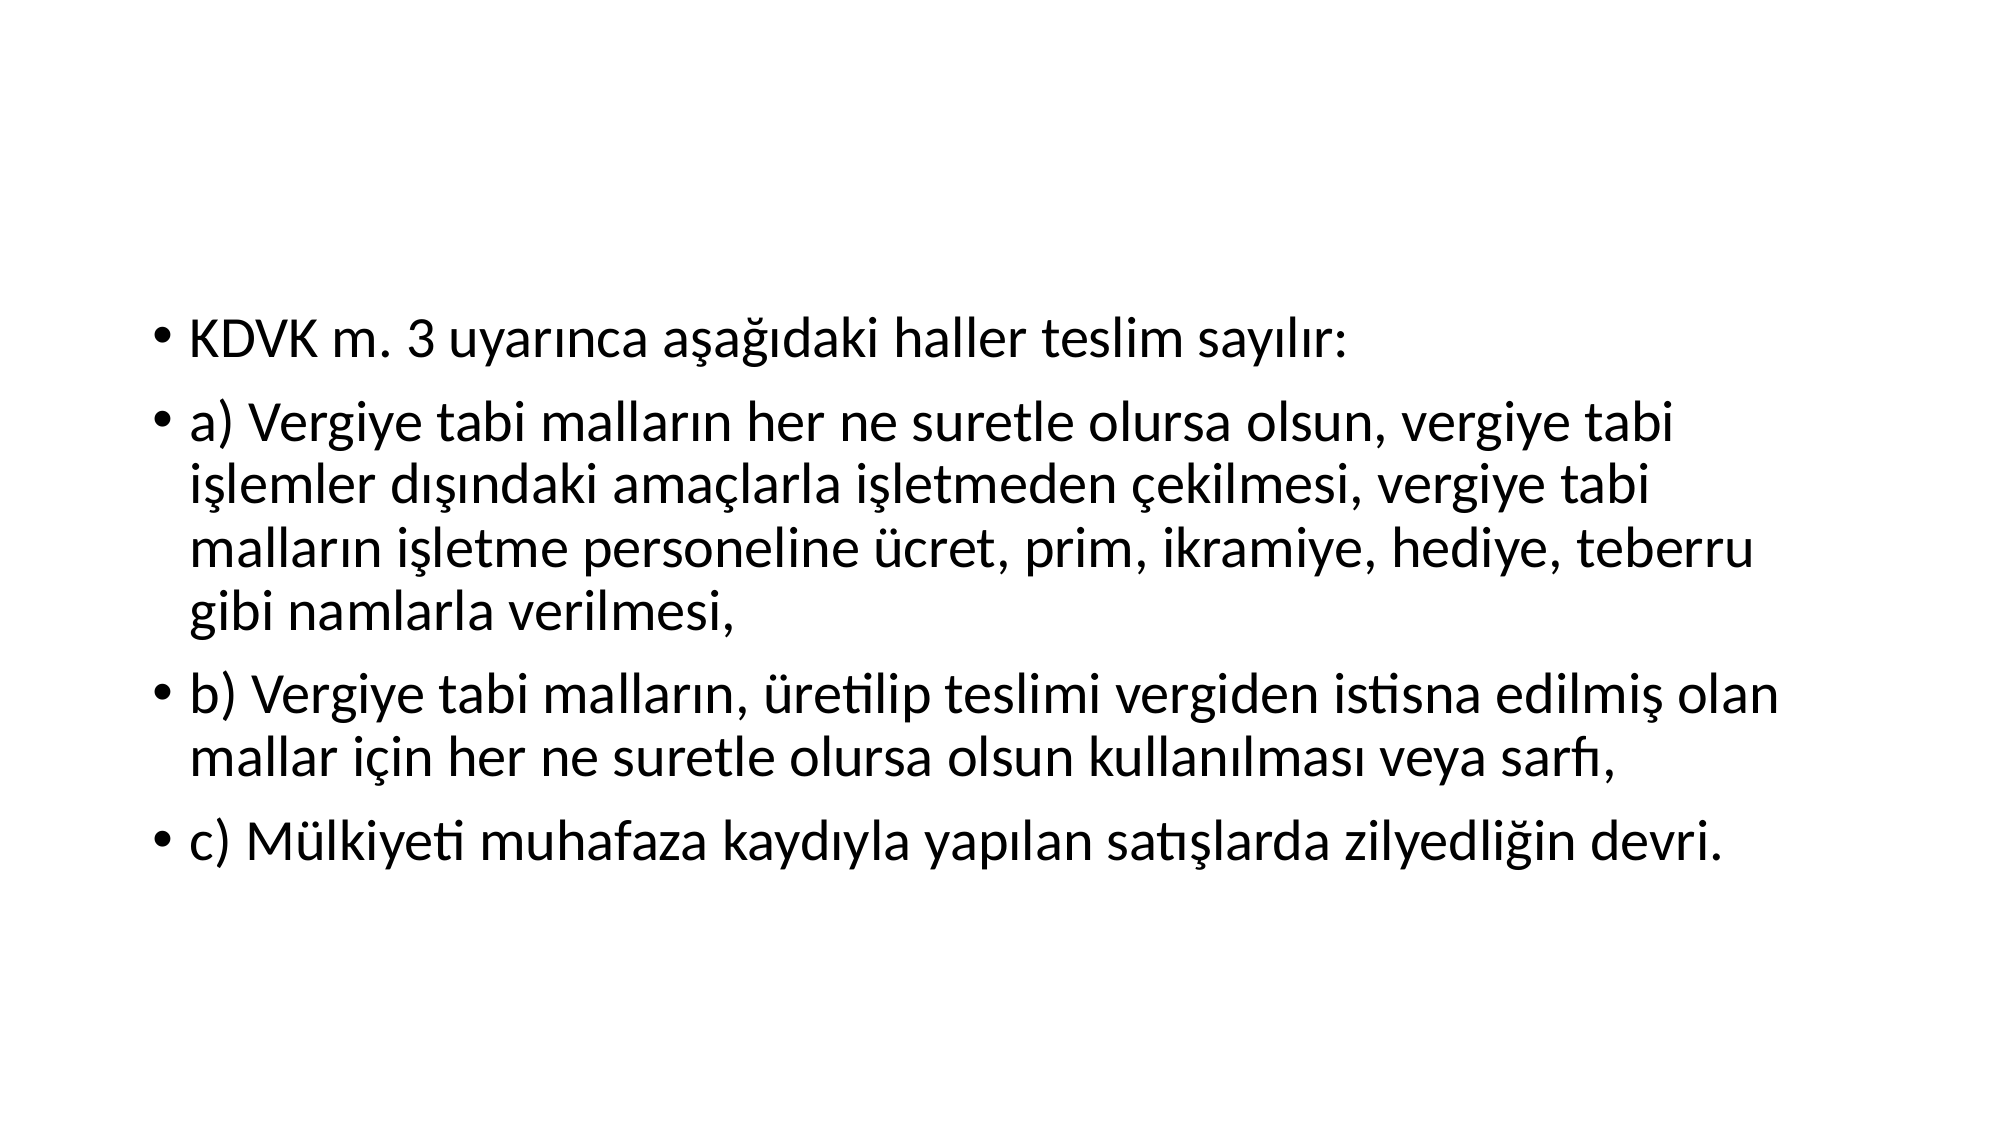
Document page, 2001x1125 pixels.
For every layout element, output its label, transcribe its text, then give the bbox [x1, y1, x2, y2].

list KDVK m. 3 uyarınca aşağıdaki haller teslim sayılır: a) Vergiye tabi malların her ne suretle olursa olsun, vergiye tabi işlemler dışındaki amaçlarla işletmeden çekilmesi, vergiye tabi malların işletme personeline ücret, prim, ikramiye, hediye, teberru gibi namlarla verilmesi, b) Vergiye tabi malların, üretilip teslimi vergiden istisna edilmiş olan mallar için her ne suretle olursa olsun kullanılması veya sarfı, c) Mülkiyeti muhafaza kaydıyla yapılan satışlarda zilyedliğin devri. [137, 299, 1863, 1014]
